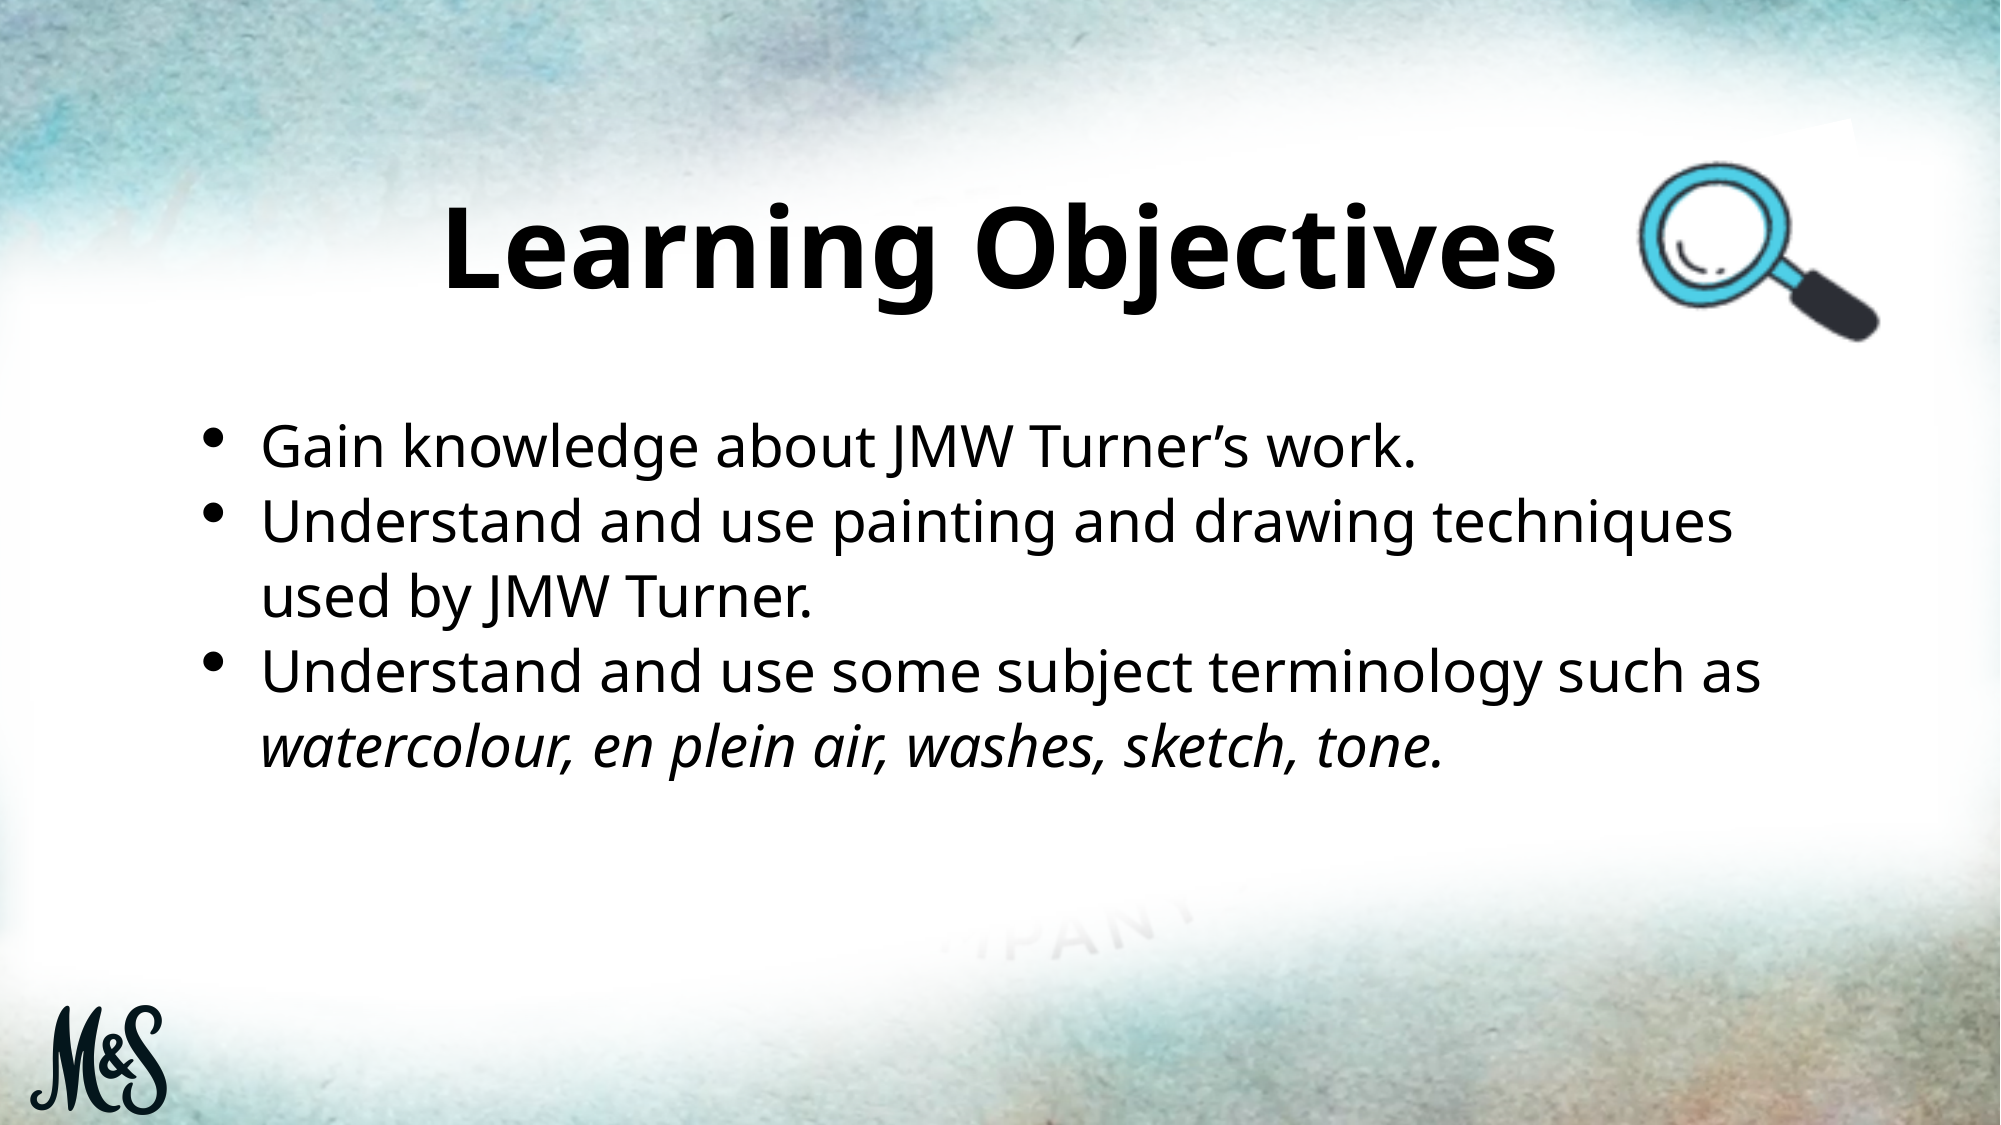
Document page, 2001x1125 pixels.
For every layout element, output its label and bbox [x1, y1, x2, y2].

text_box [1633, 135, 1873, 389]
picture [0, 0, 2000, 1125]
